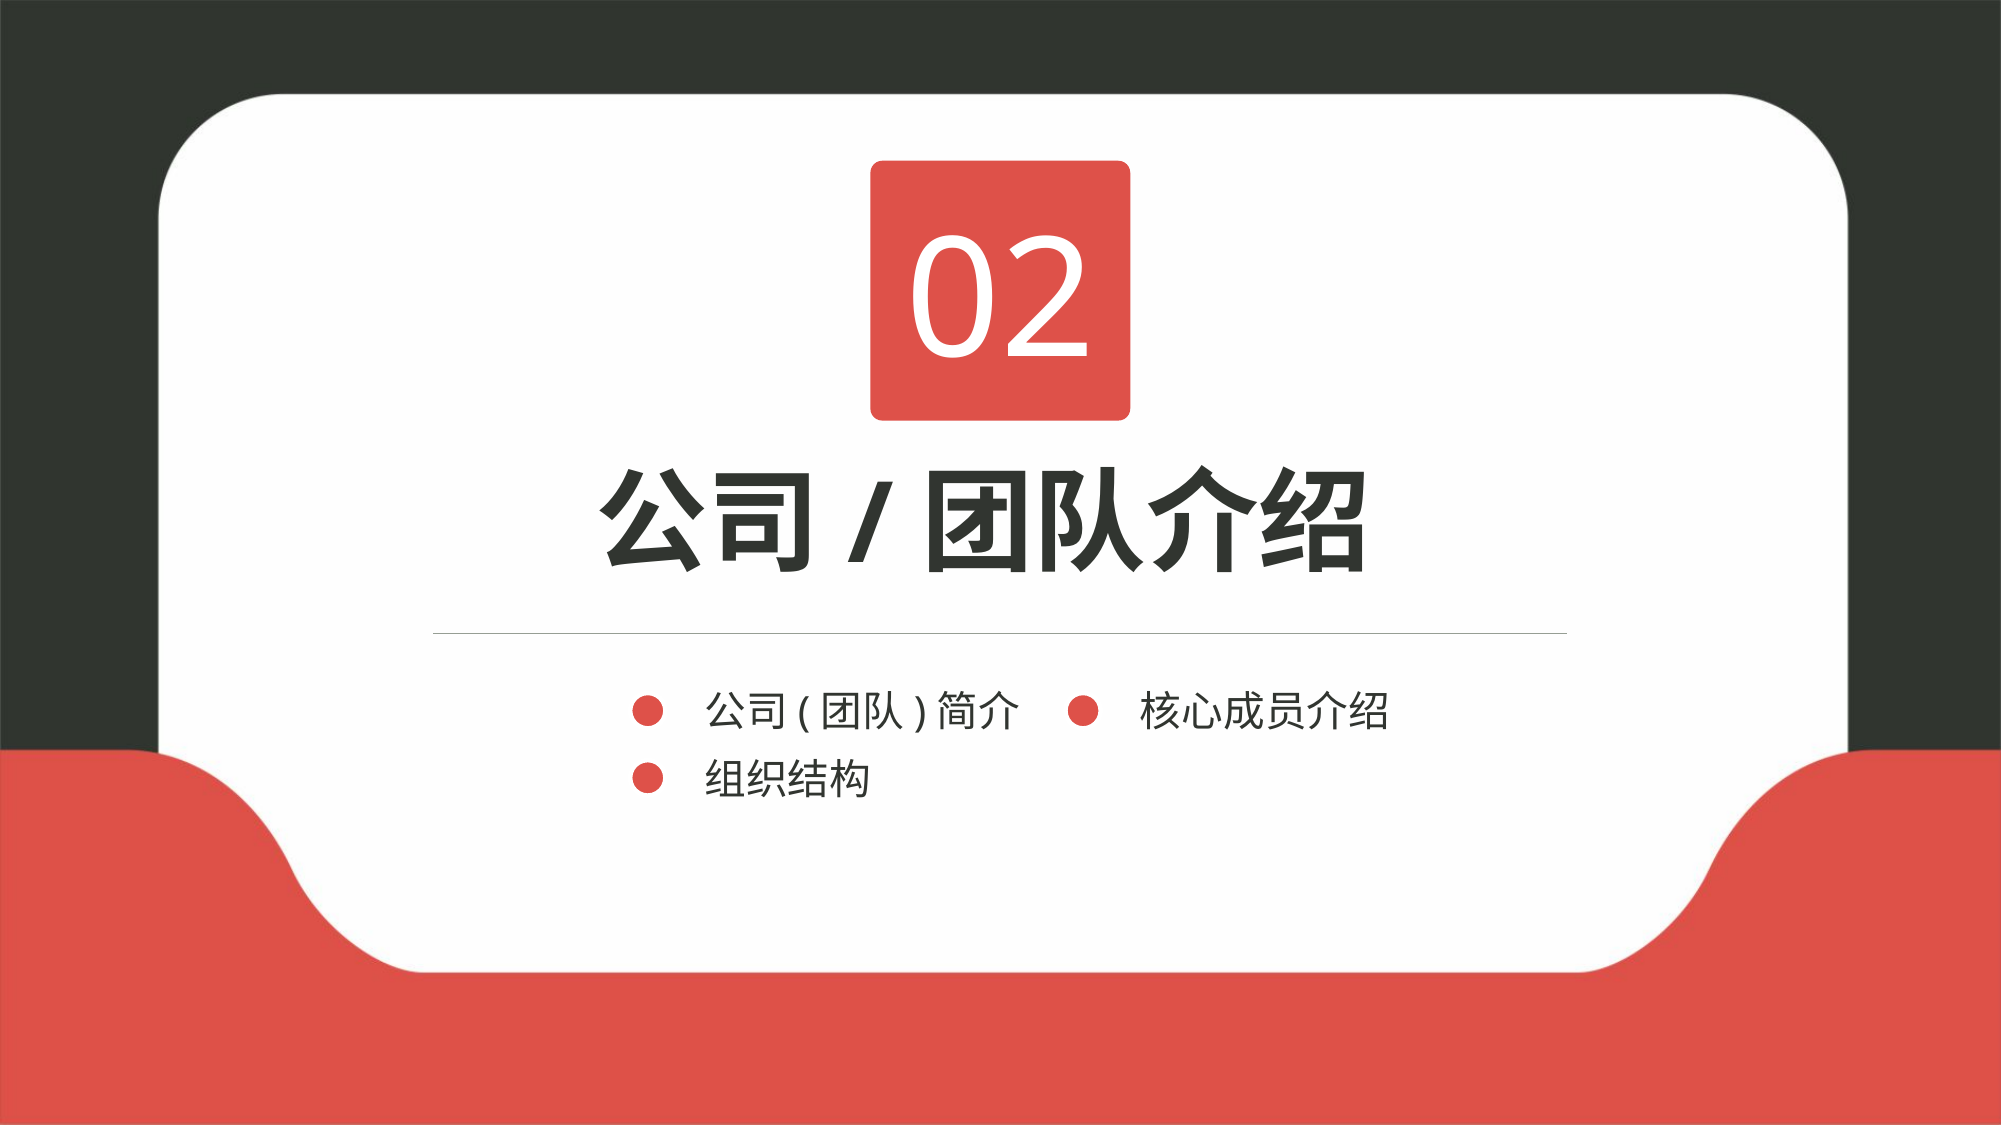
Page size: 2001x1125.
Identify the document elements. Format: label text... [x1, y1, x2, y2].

text_box [630, 692, 666, 729]
picture [0, 0, 2001, 1125]
text_box 核心成员介绍 [1125, 677, 1497, 743]
text_box 公司(团队)简介 [689, 677, 1062, 743]
text_box 组织结构 [689, 745, 1062, 810]
text_box 02 [890, 182, 1112, 397]
text_box [870, 160, 1131, 421]
text_box 公司/团队介绍 [469, 442, 1497, 593]
text_box [1065, 692, 1101, 729]
text_box [630, 760, 666, 796]
